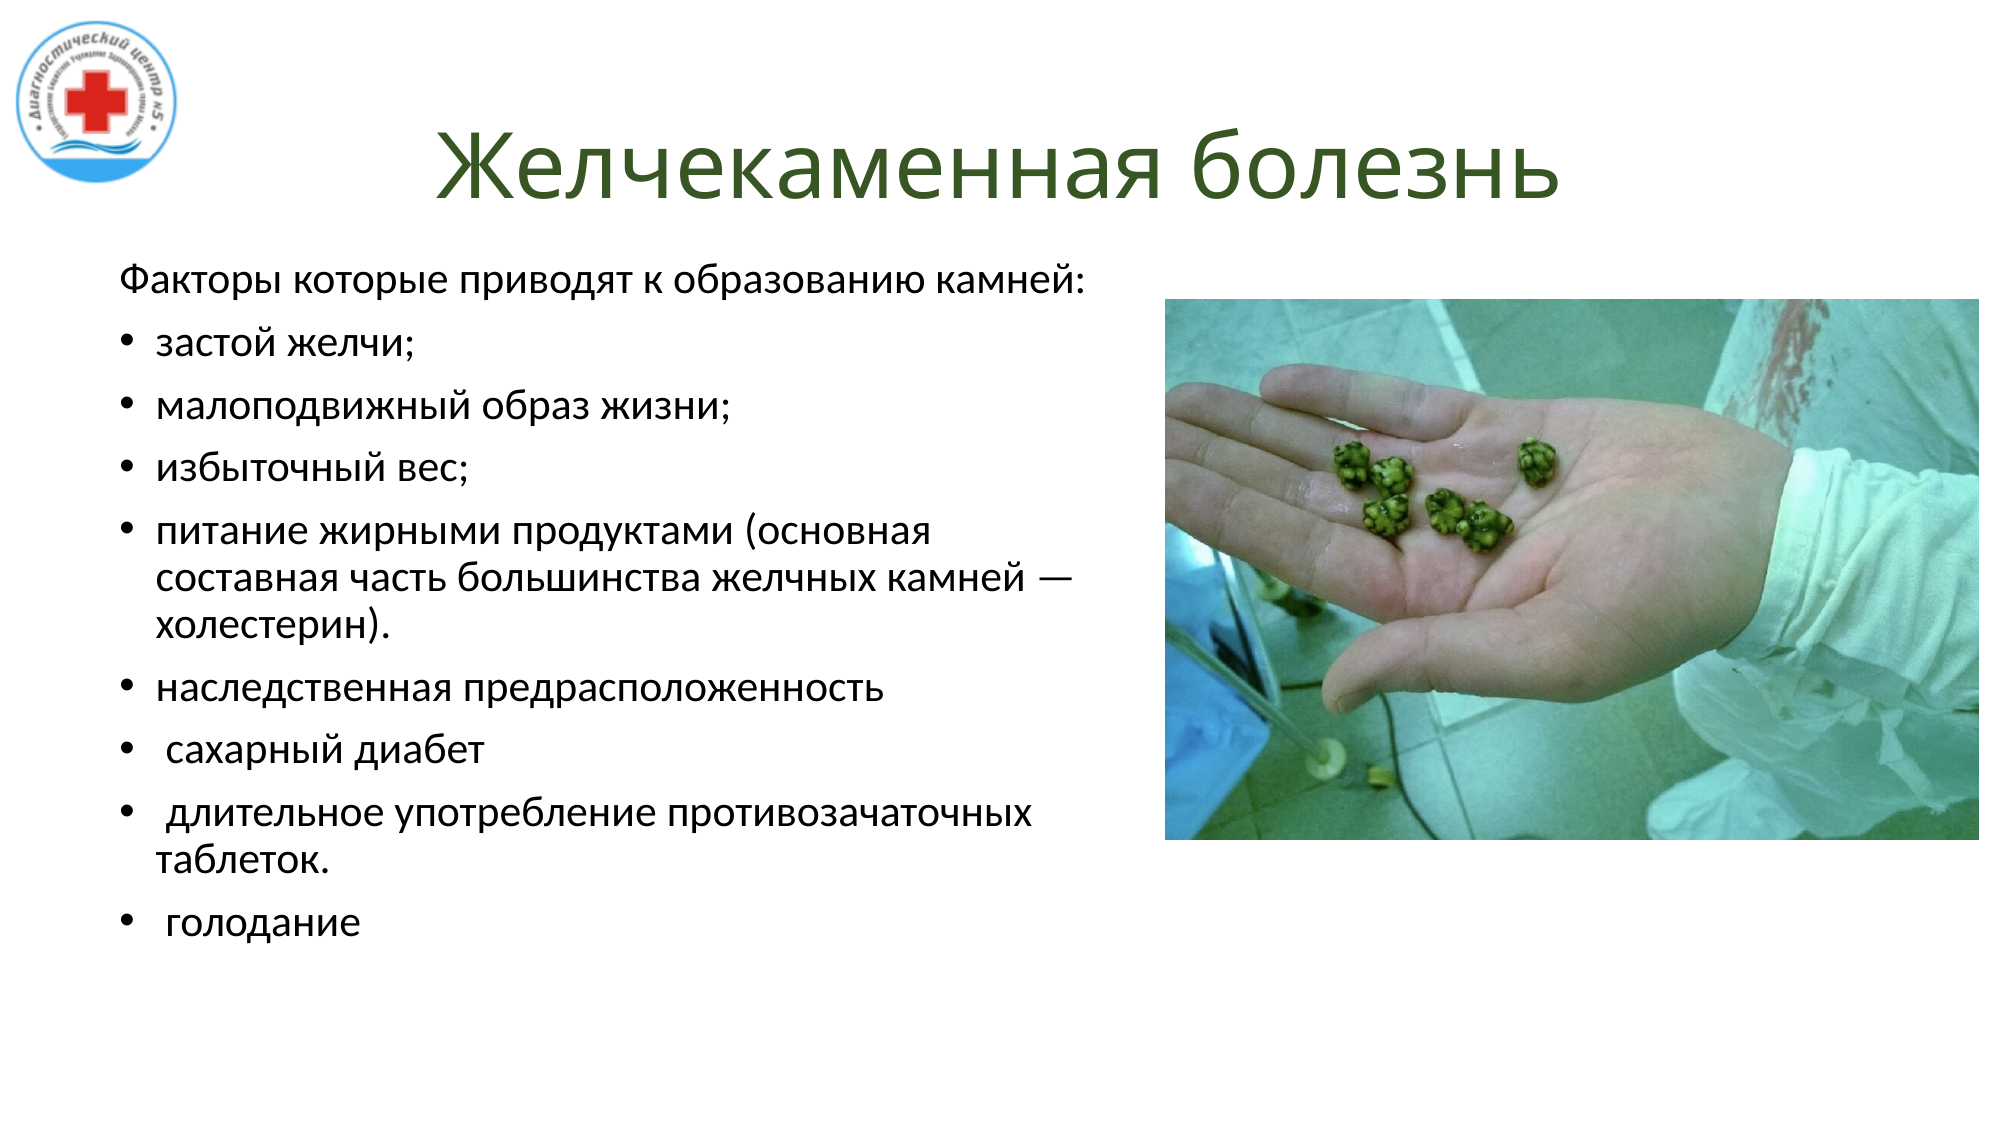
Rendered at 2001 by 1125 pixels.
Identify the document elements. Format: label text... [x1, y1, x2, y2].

picture [1165, 299, 1979, 840]
list Факторы которые приводят к образованию камней: застой желчи; малоподвижный образ жизни; избыточный вес; питание жирными продуктами (основная составная часть большинства желчных камней — холестерин). наследственная предрасположенность сахарный диабет длительное употребление противозачаточных таблеток. голодание [104, 248, 1133, 963]
title Желчекаменная болезнь [137, 59, 1863, 278]
picture [15, 20, 178, 184]
